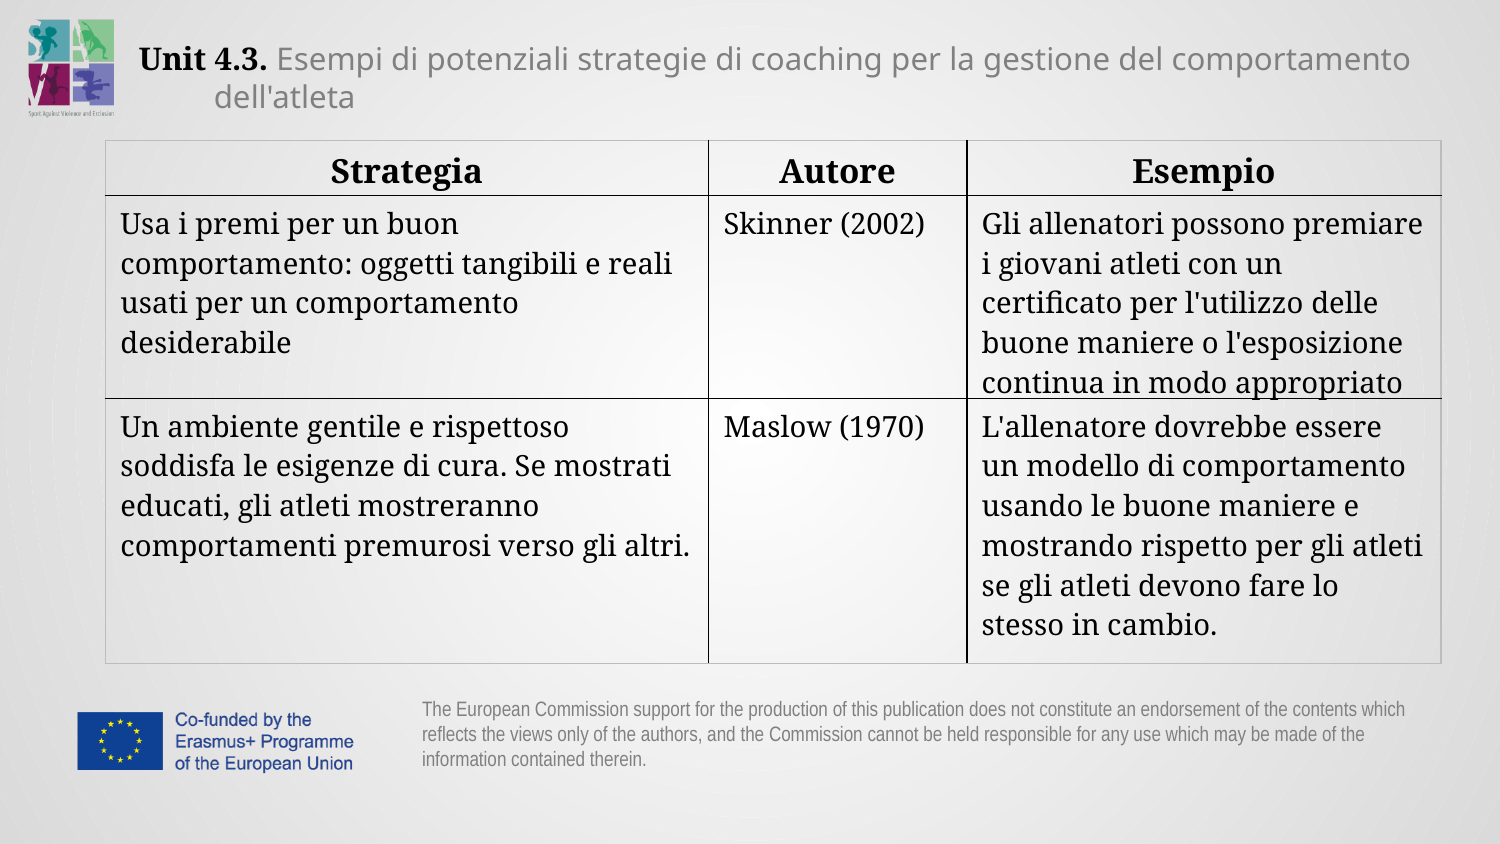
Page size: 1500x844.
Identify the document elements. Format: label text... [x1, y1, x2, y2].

text_box [93, 210, 1383, 668]
table_cell Skinner (2002) [709, 196, 966, 398]
table_header Esempio [968, 141, 1440, 195]
table_cell Maslow (1970) [709, 399, 966, 663]
table_cell Gli allenatori possono premiare i giovani atleti con un certificato per l'utilizzo delle buone maniere o l'esposizione continua in modo appropriato [968, 196, 1440, 398]
text_box Unit 4.3. Esempi di potenziali strategie di coaching per la gestione del comportamento dell'atleta [123, 32, 1472, 122]
table_cell Usa i premi per un buon comportamento: oggetti tangibili e reali usati per un comportamento desiderabile [106, 196, 708, 398]
table_cell Un ambiente gentile e rispettoso soddisfa le esigenze di cura. Se mostrati educati, gli atleti mostreranno comportamenti premurosi verso gli altri. [106, 399, 708, 663]
table_cell L'allenatore dovrebbe essere un modello di comportamento usando le buone maniere e mostrando rispetto per gli atleti se gli atleti devono fare lo stesso in cambio. [968, 399, 1440, 663]
table_header Autore [709, 141, 966, 195]
picture [61, 695, 375, 786]
text_box The European Commission support for the production of this publication does not constitute an endorsement of the contents which reflects the views only of the authors, and the Commission cannot be held responsi­ble for any use which may be made of the information contained therein. [407, 688, 1447, 778]
table_header Strategia [106, 141, 708, 195]
picture [0, 0, 142, 142]
